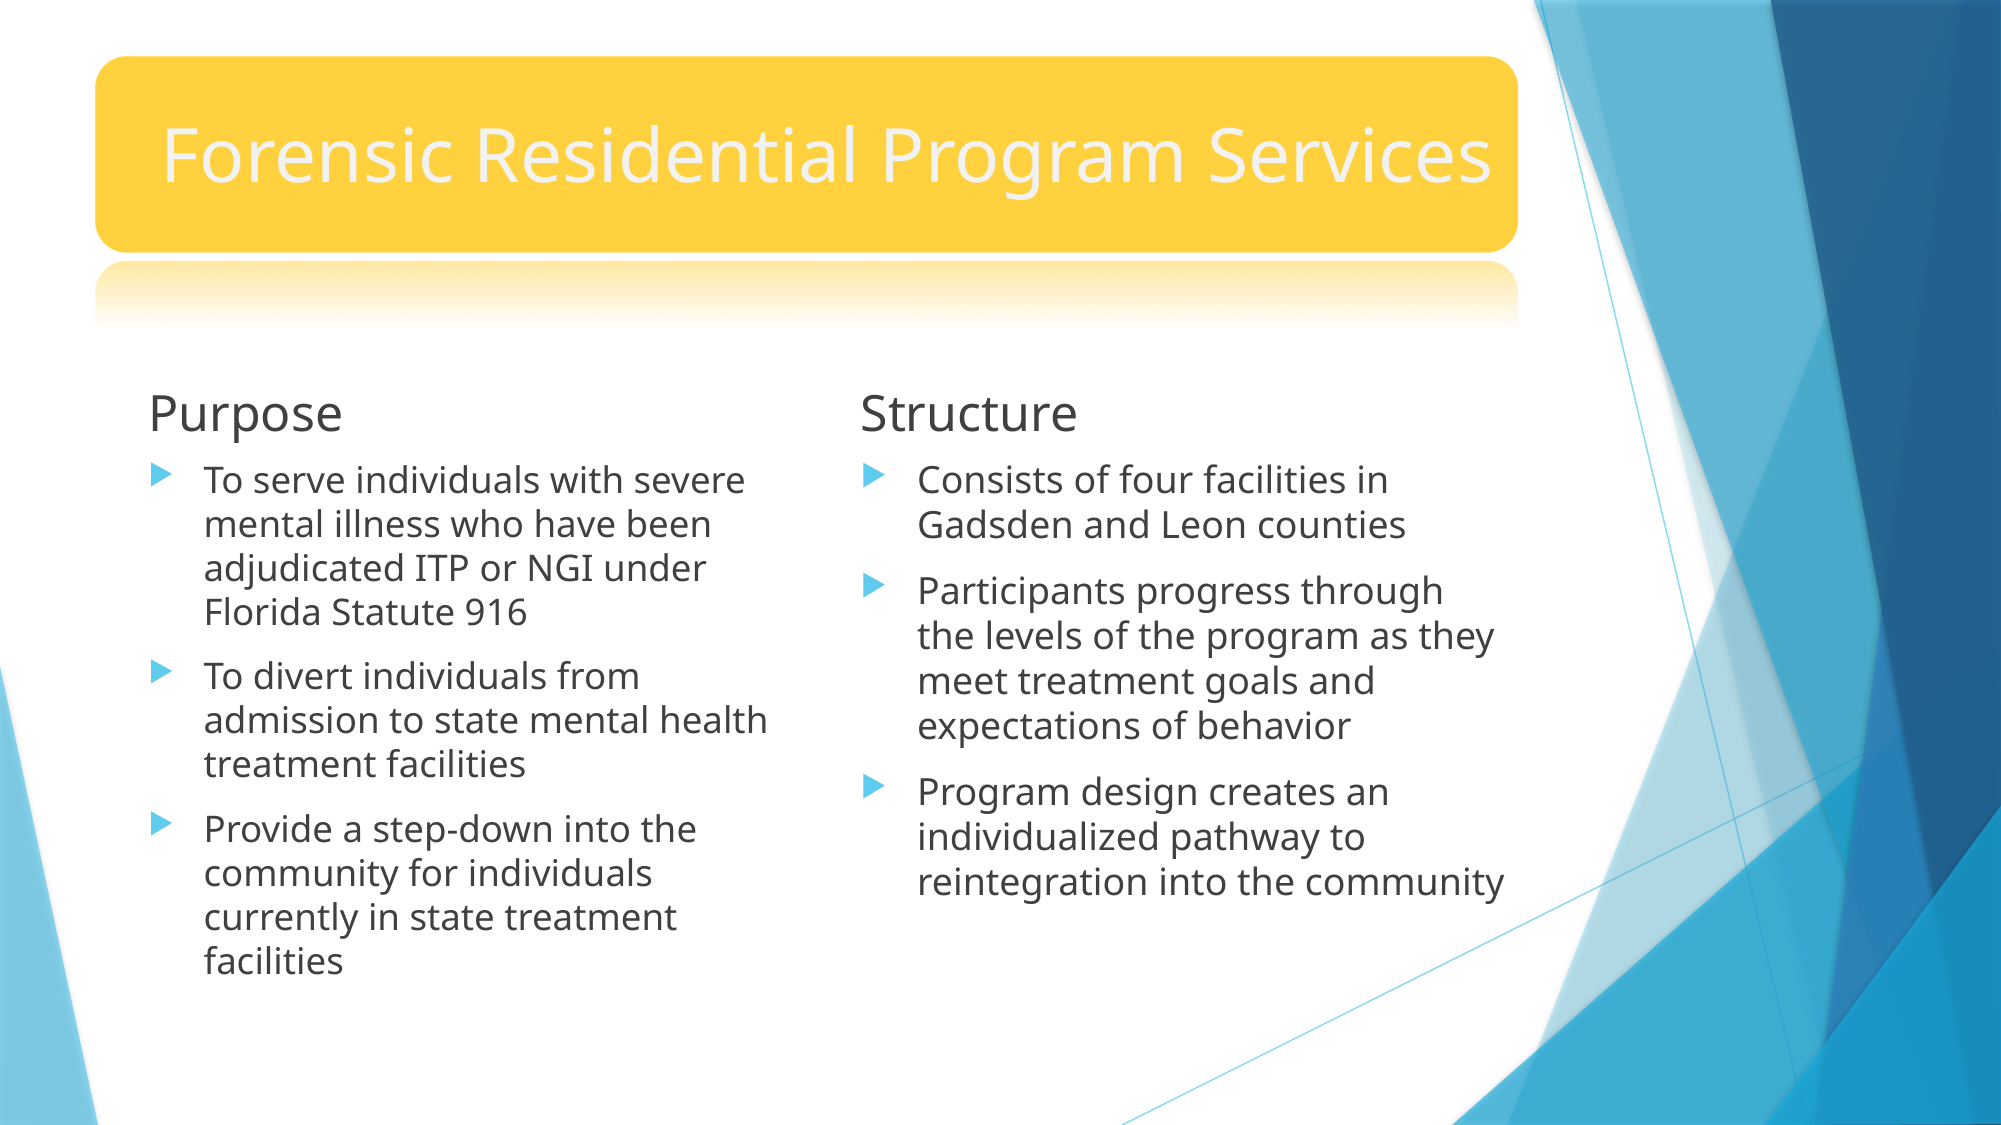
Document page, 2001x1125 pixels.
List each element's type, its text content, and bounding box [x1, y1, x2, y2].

picture [89, 49, 1523, 462]
list Consists of four facilities in Gadsden and Leon counties Participants progress through the levels of the program as they meet treatment goals and expectations of behavior Program design creates an individualized pathway to reintegration into the community [845, 470, 1522, 991]
list To serve individuals with severe mental illness who have been adjudicated ITP or NGI under Florida Statute 916 To divert individuals from admission to state mental health treatment facilities Provide a step-down into the community for individuals currently in state treatment facilities [133, 471, 810, 991]
